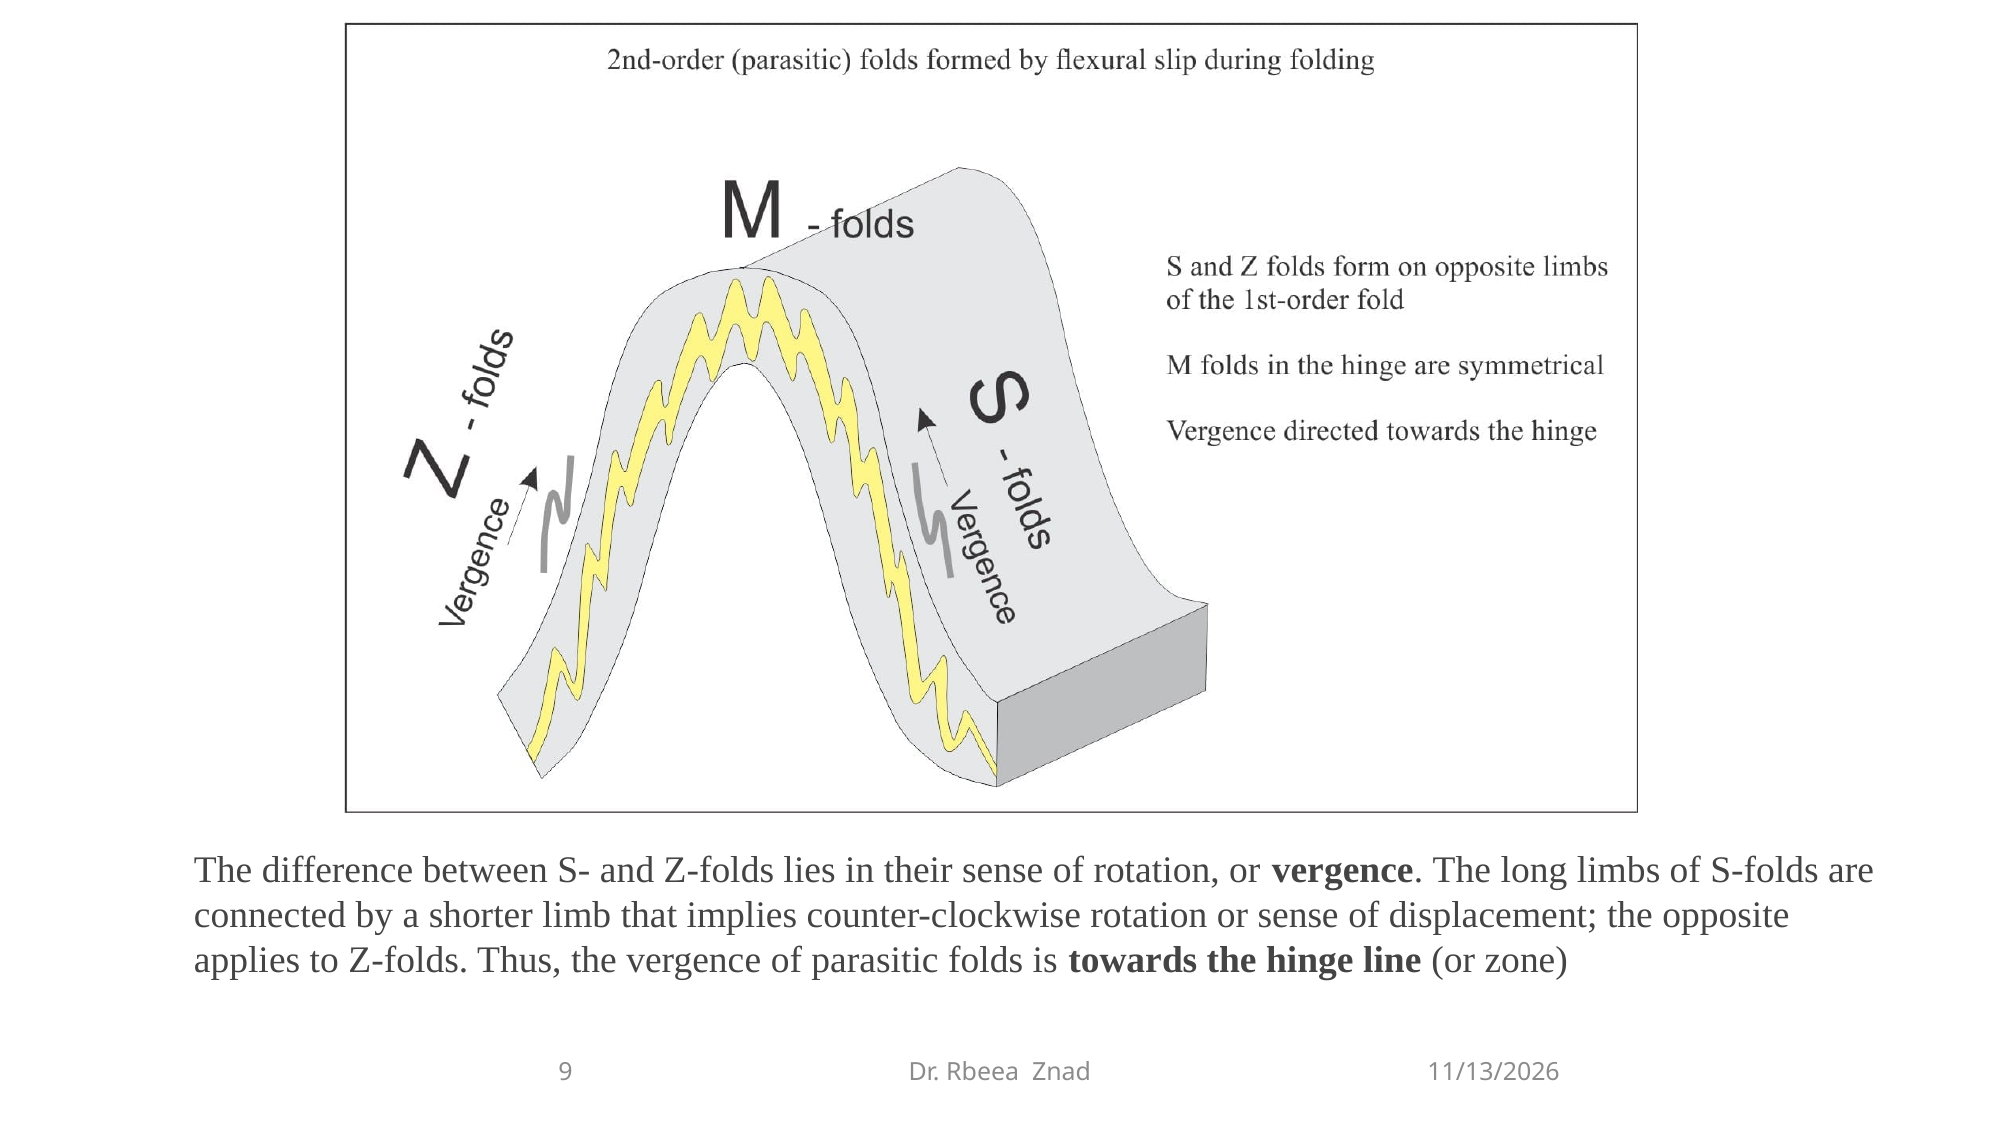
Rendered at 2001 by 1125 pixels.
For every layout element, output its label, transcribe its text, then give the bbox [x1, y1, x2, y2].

picture [344, 22, 1638, 813]
slide_number 9 [137, 1042, 588, 1103]
text_box The difference between S- and Z-folds lies in their sense of rotation, or vergence. The long limbs of S-folds are connected by a shorter limb that implies counter-clockwise rotation or sense of displacement; the opposite applies to Z-folds. Thus, the vergence of parasitic folds is towards the hinge line (or zone) [179, 837, 1921, 1032]
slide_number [1412, 1042, 1863, 1103]
footer Dr. Rbeea Znad [662, 1042, 1338, 1103]
